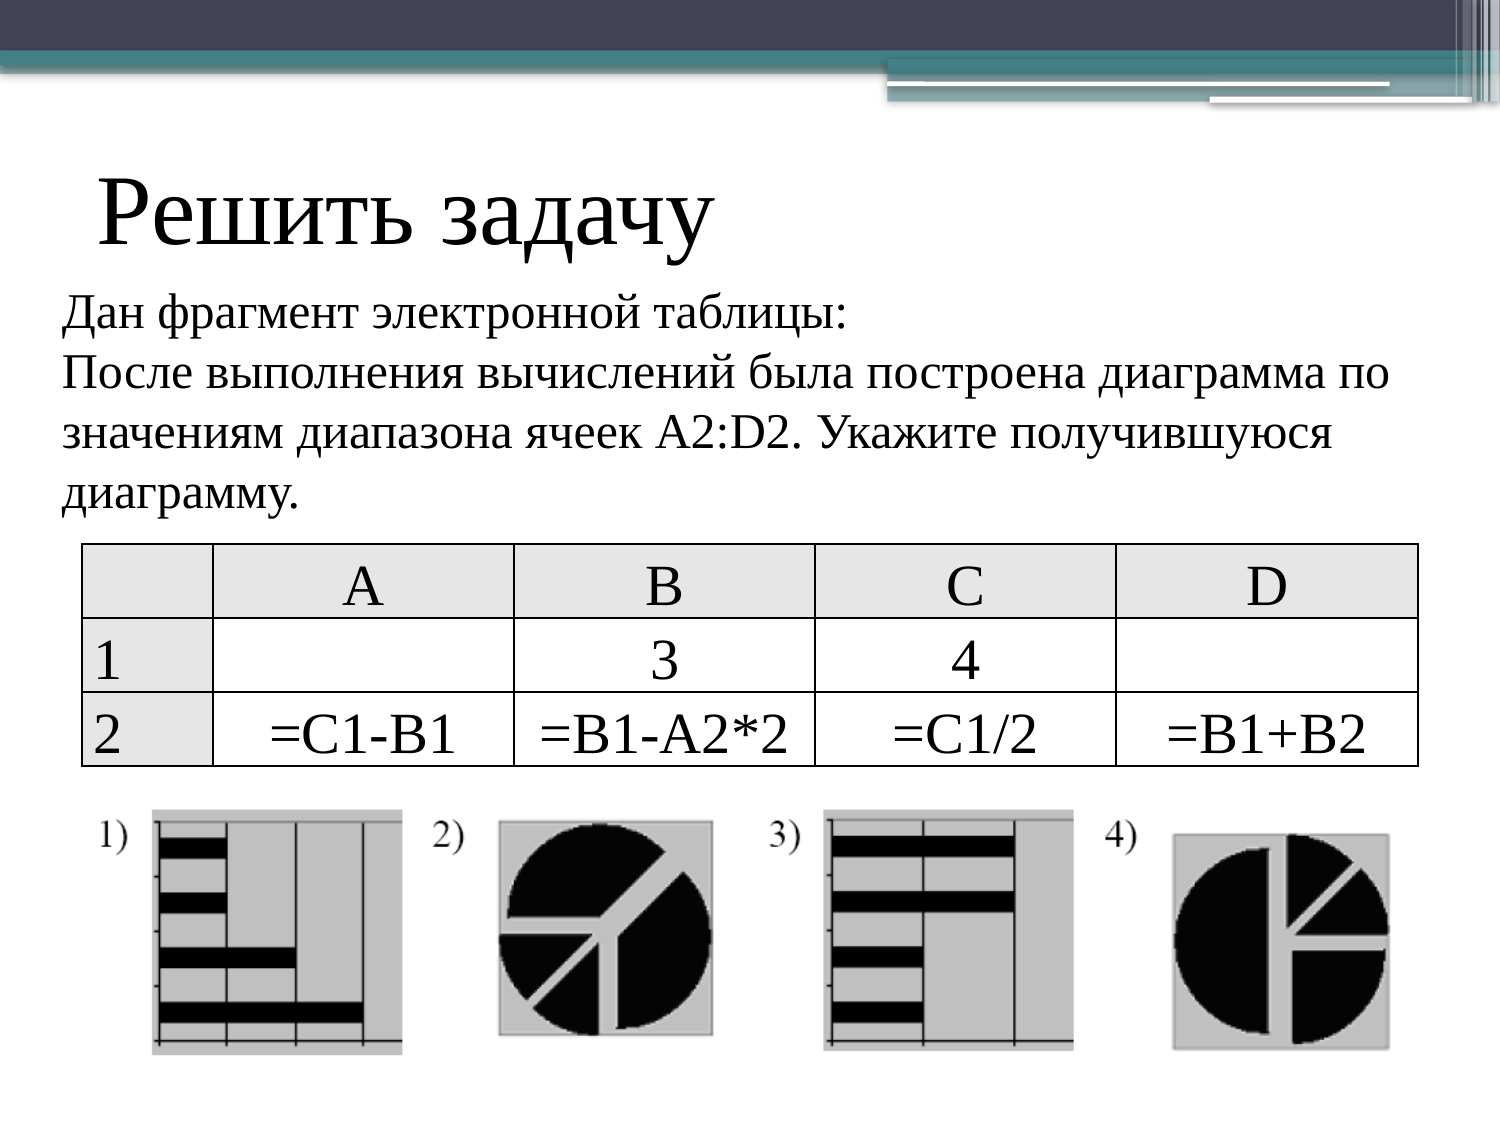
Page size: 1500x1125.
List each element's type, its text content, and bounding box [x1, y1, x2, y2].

table_cell =C1/2 [816, 693, 1115, 765]
picture [93, 796, 1411, 1077]
table_header D [1117, 545, 1417, 617]
table_cell [1117, 619, 1417, 691]
table_cell 3 [515, 619, 814, 691]
table_cell =C1-B1 [214, 693, 513, 765]
table_header A [214, 545, 513, 617]
table_header B [515, 545, 814, 617]
table_cell =B1-A2*2 [515, 693, 814, 765]
table_cell 4 [816, 619, 1115, 691]
table_cell =B1+B2 [1117, 693, 1417, 765]
table_cell 1 [83, 619, 212, 691]
table_cell 2 [83, 693, 212, 765]
text_box Дан фрагмент электронной таблицы: После выполнения вычислений была построена диаграмма по значениям диапазона ячеек A2:D2. Укажите получившуюся диаграмму. [46, 270, 1407, 526]
table_cell [214, 619, 513, 691]
table_header C [816, 545, 1115, 617]
table_header [83, 545, 212, 617]
title Решить задачу [82, 117, 1432, 293]
